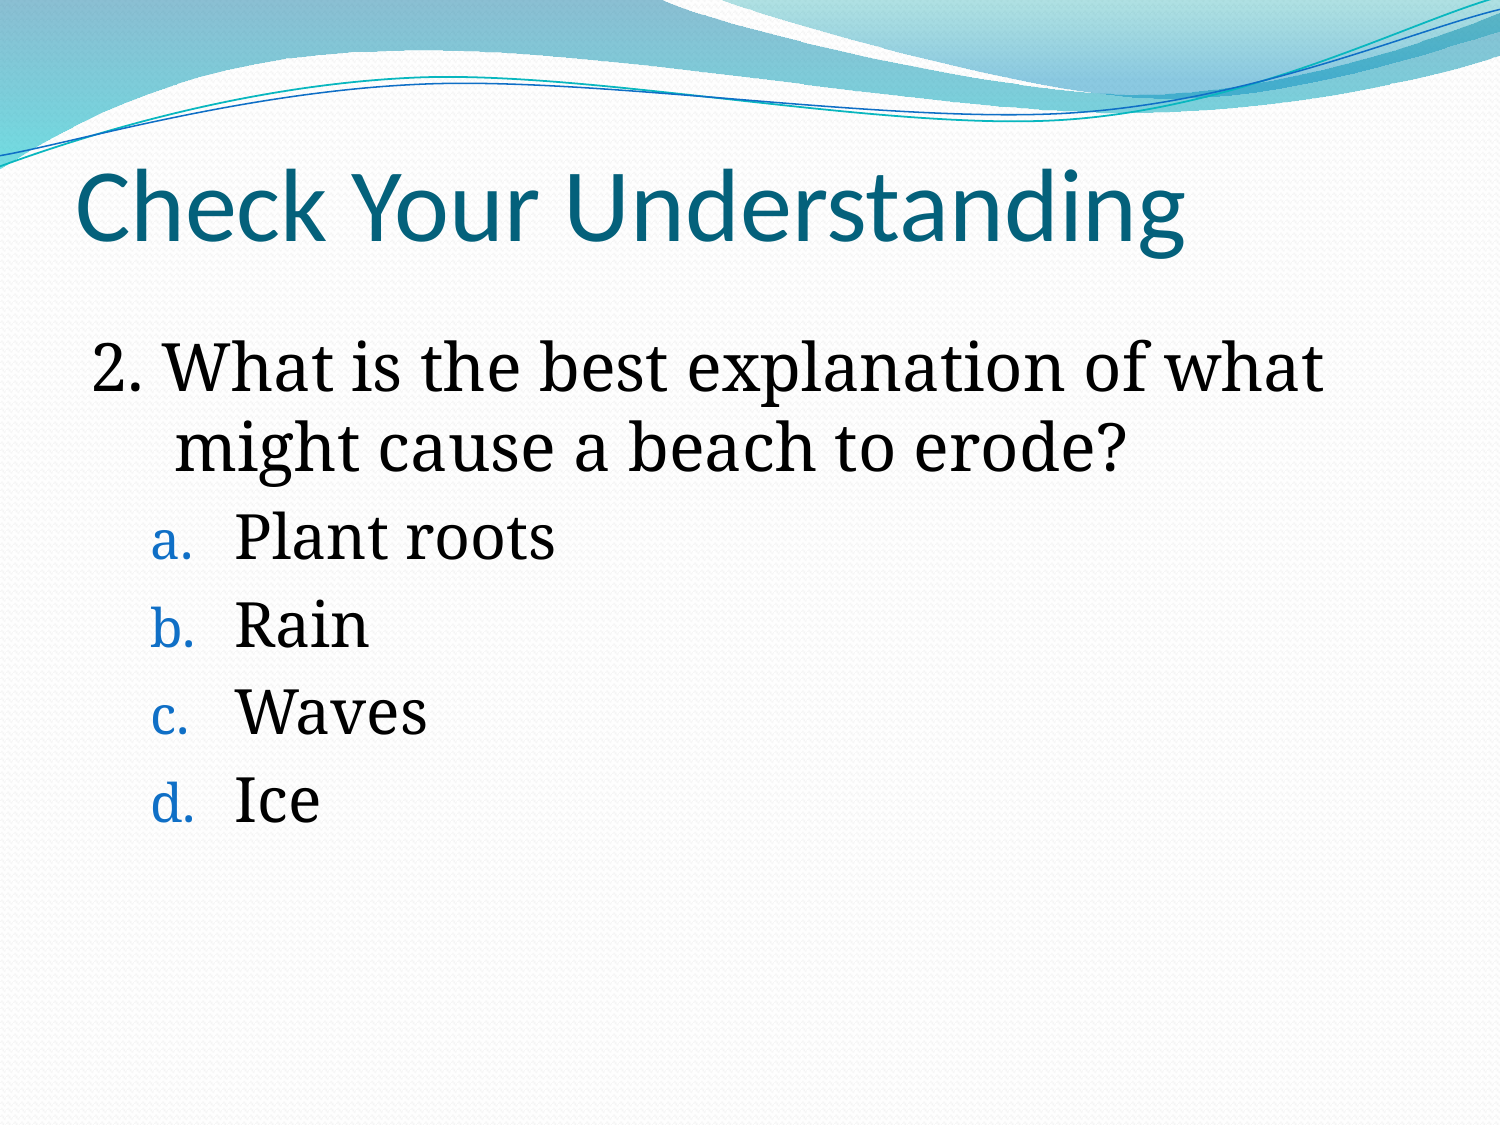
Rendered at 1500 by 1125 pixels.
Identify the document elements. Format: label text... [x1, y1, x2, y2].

list 2. What is the best explanation of what might cause a beach to erode? Plant roots Rain Waves Ice [74, 317, 1426, 1038]
title Check Your Understanding [74, 115, 1426, 263]
